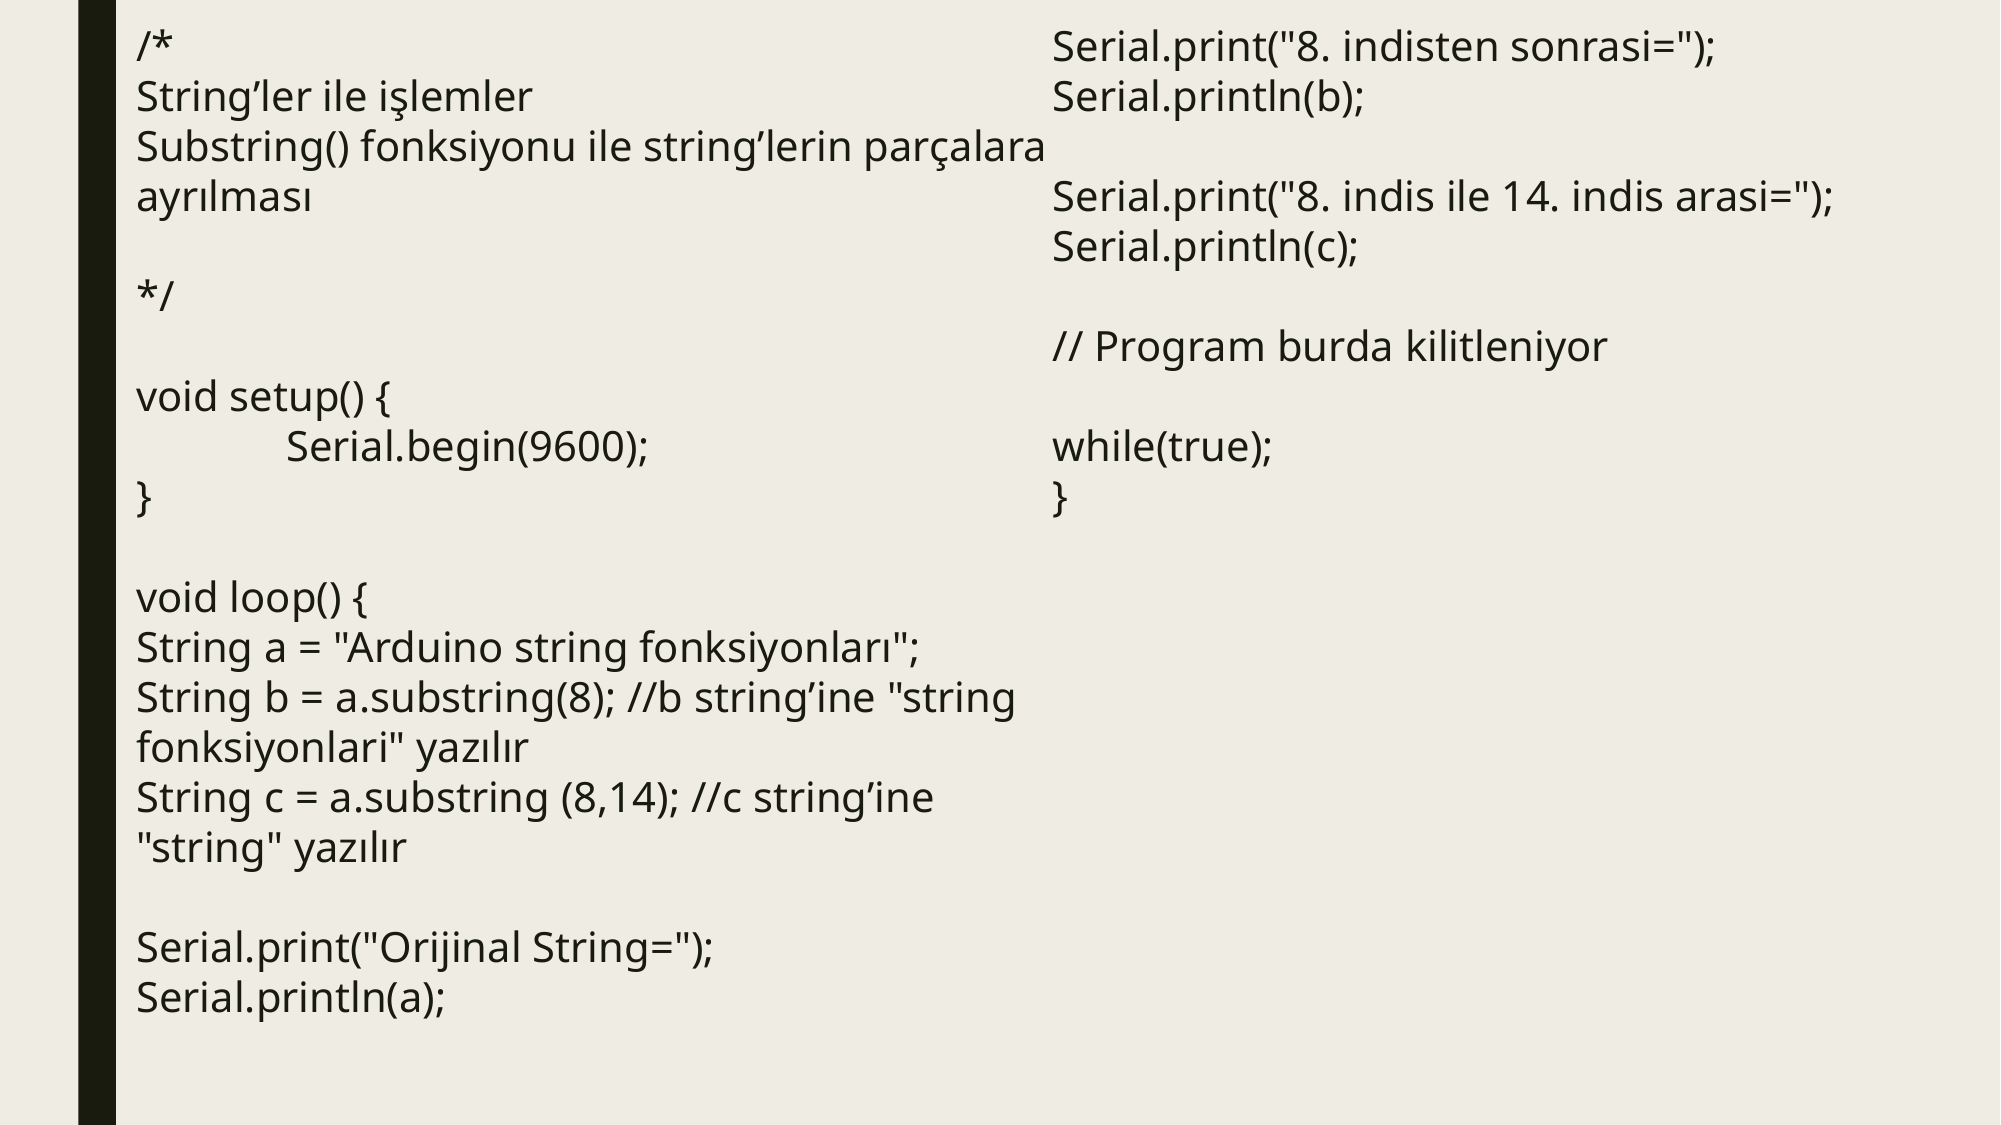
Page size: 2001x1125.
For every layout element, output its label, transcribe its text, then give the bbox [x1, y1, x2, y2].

text_box /* String’ler ile işlemler Substring() fonksiyonu ile string’lerin parçalara ayrılması */ void setup() { Serial.begin(9600); } void loop() { String a = "Arduino string fonksiyonları"; String b = a.substring(8); //b string’ine "string fonksiyonlari" yazılır String c = a.substring (8,14); //c string’ine "string" yazılır Serial.print("Orijinal String="); Serial.println(a); Serial.print("8. indisten sonrasi="); Serial.println(b); Serial.print("8. indis ile 14. indis arasi="); Serial.println(c); // Program burda kilitleniyor while(true); } [121, 11, 1985, 1112]
